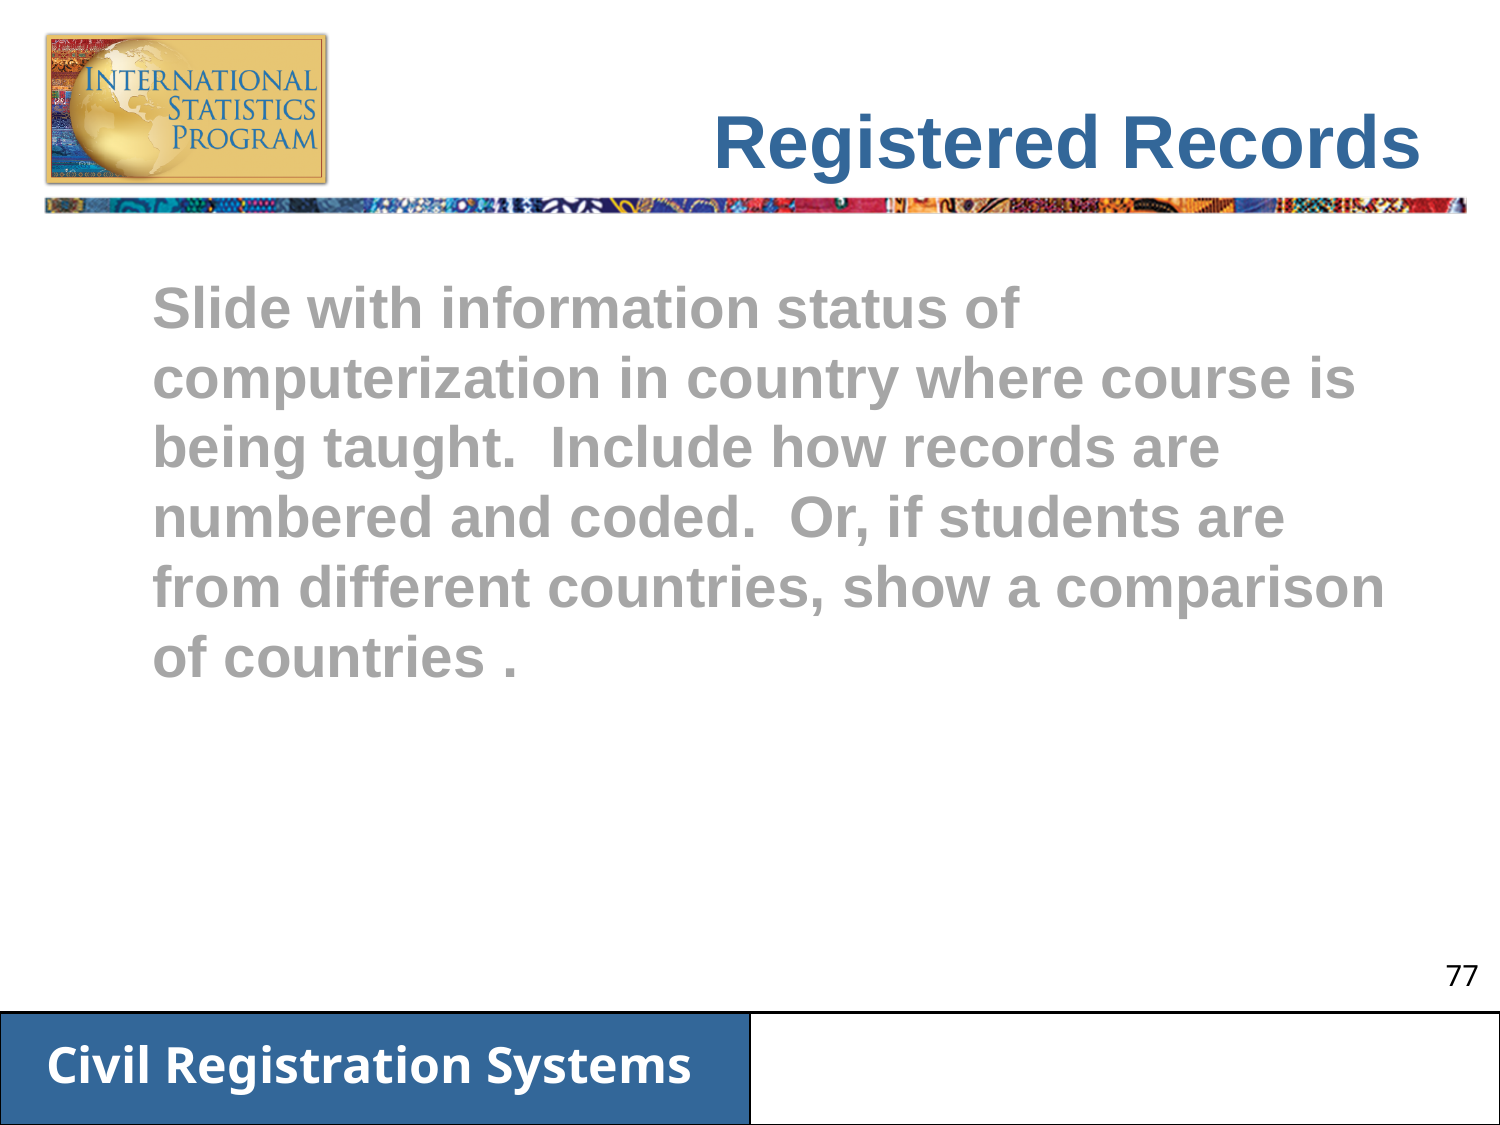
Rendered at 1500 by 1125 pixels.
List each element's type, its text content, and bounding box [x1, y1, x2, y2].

title Registered Records [62, 99, 1438, 188]
picture [1, 1014, 749, 1124]
list Slide with information status of computerization in country where course is being taught. Include how records are numbered and coded. Or, if students are from different countries, show a comparison of countries . [137, 262, 1438, 988]
picture [37, 24, 1481, 219]
